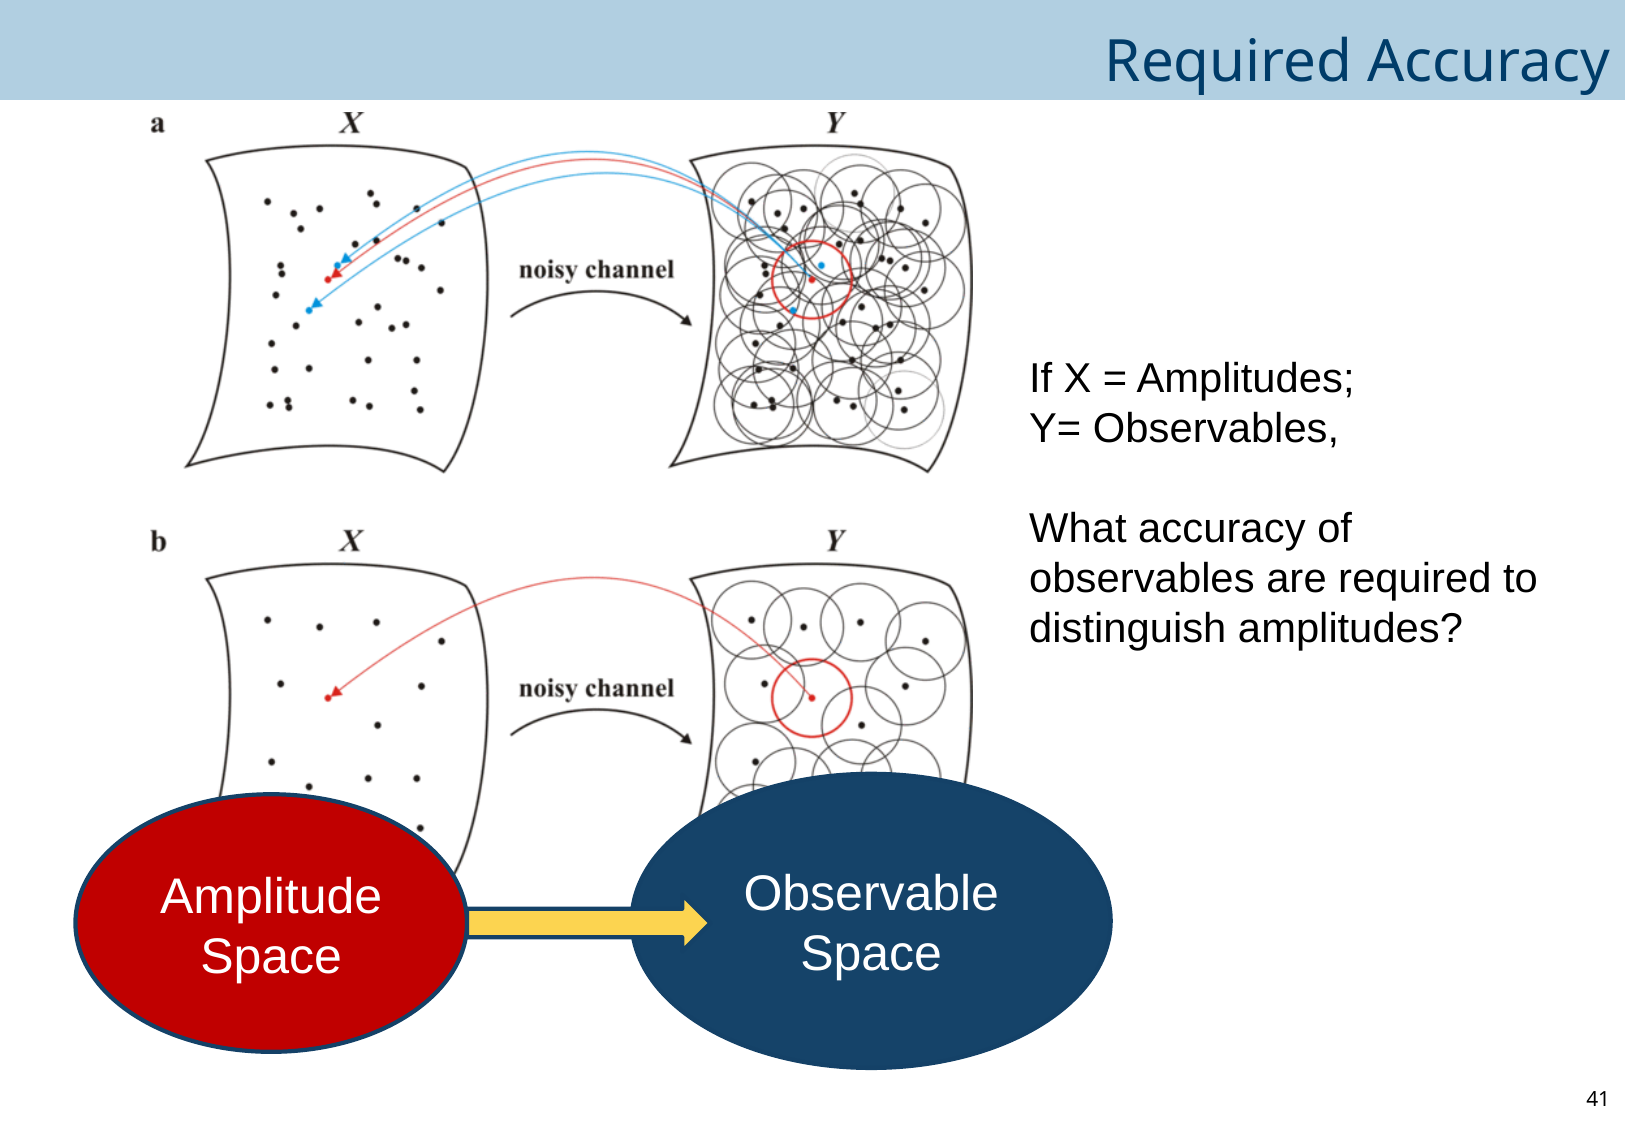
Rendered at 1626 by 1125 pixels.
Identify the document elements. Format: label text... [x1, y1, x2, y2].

text_box If X = Amplitudes; Y= Observables, What accuracy of observables are required to distinguish amplitudes? [1014, 342, 1578, 658]
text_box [75, 773, 1111, 1069]
title Required Accuracy [0, 0, 1625, 100]
slide_number 40 [1494, 1077, 1625, 1125]
picture [150, 112, 974, 773]
